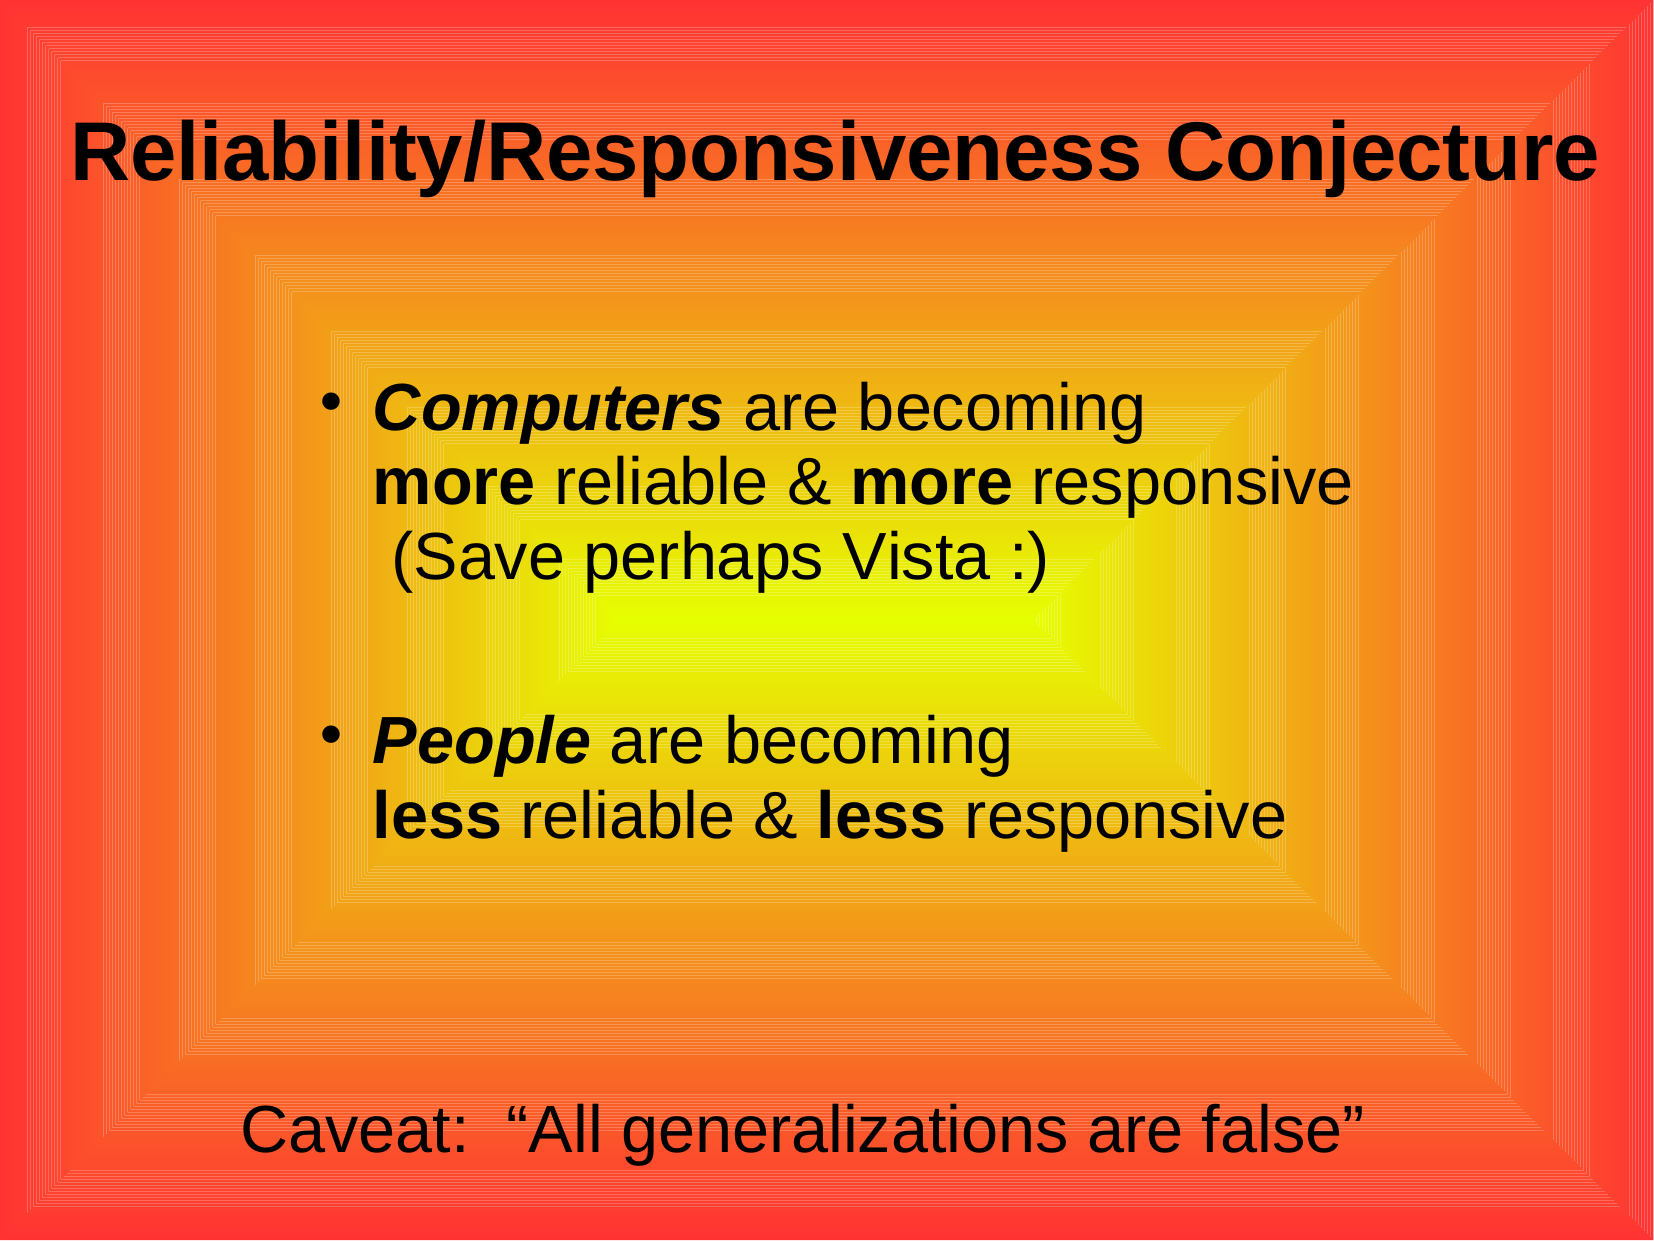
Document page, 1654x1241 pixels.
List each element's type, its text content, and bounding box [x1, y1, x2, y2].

title Reliability/Responsiveness Conjecture [0, 56, 1654, 249]
text_box Caveat: “All generalizations are false” [225, 1085, 1381, 1175]
list Computers are becoming more reliable & more responsive (Save perhaps Vista :)‏ People are becoming less reliable & less responsive [302, 371, 1654, 1190]
